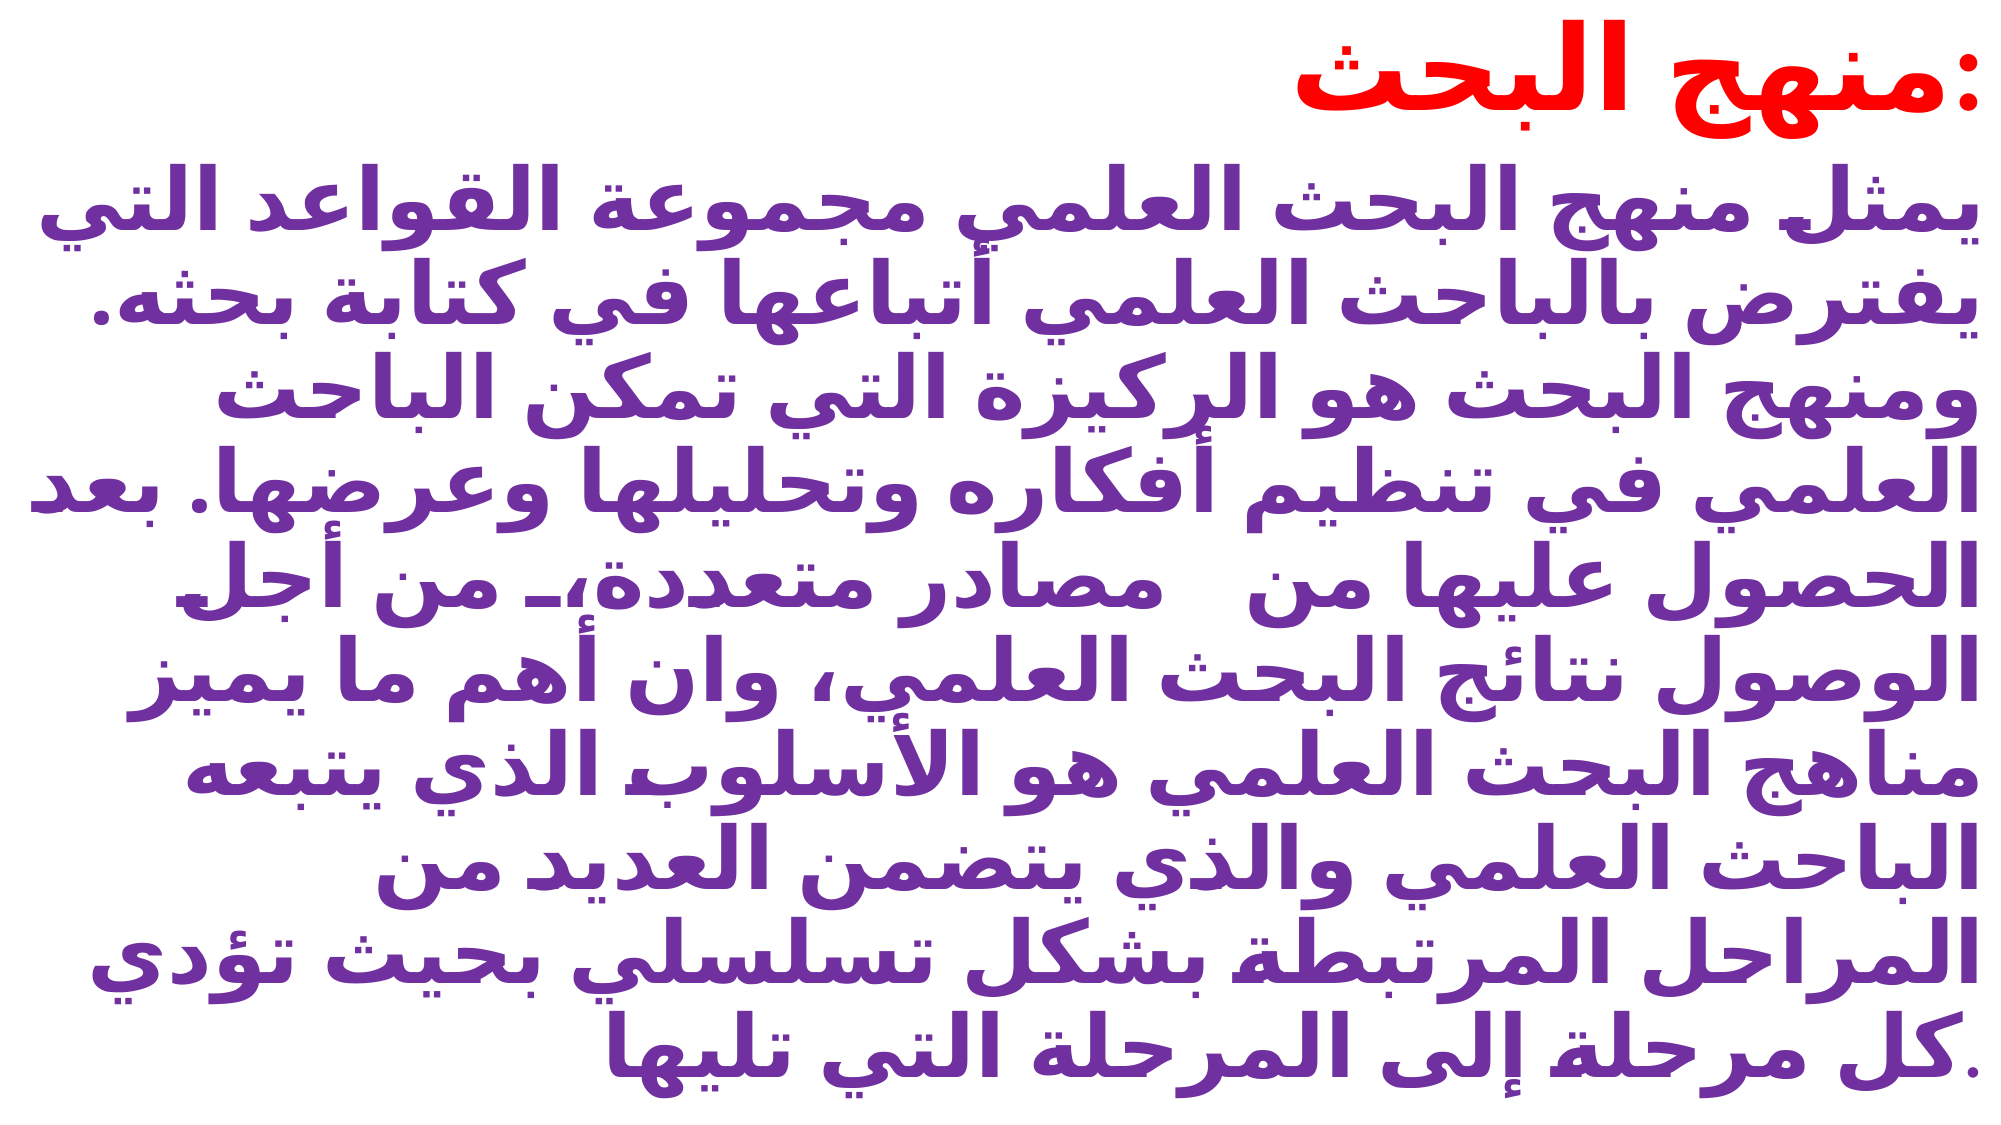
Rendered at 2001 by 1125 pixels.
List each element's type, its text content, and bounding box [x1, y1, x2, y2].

subtitle منهج البحث: يمثل منهج البحث العلمي مجموعة القواعد التي يفترض بالباحث العلمي أتباعها في كتابة بحثه. ومنهج البحث هو الركيزة التي تمكن الباحث العلمي في تنظيم أفكاره وتحليلها وعرضها. بعد الحصول عليها من مصادر متعددة، من أجل الوصول نتائج البحث العلمي، وان أهم ما يميز مناهج البحث العلمي هو الأسلوب الذي يتبعه الباحث العلمي والذي يتضمن العديد من المراحل المرتبطة بشكل تسلسلي بحيث تؤدي كل مرحلة إلى المرحلة التي تليها. [0, 0, 2000, 1125]
